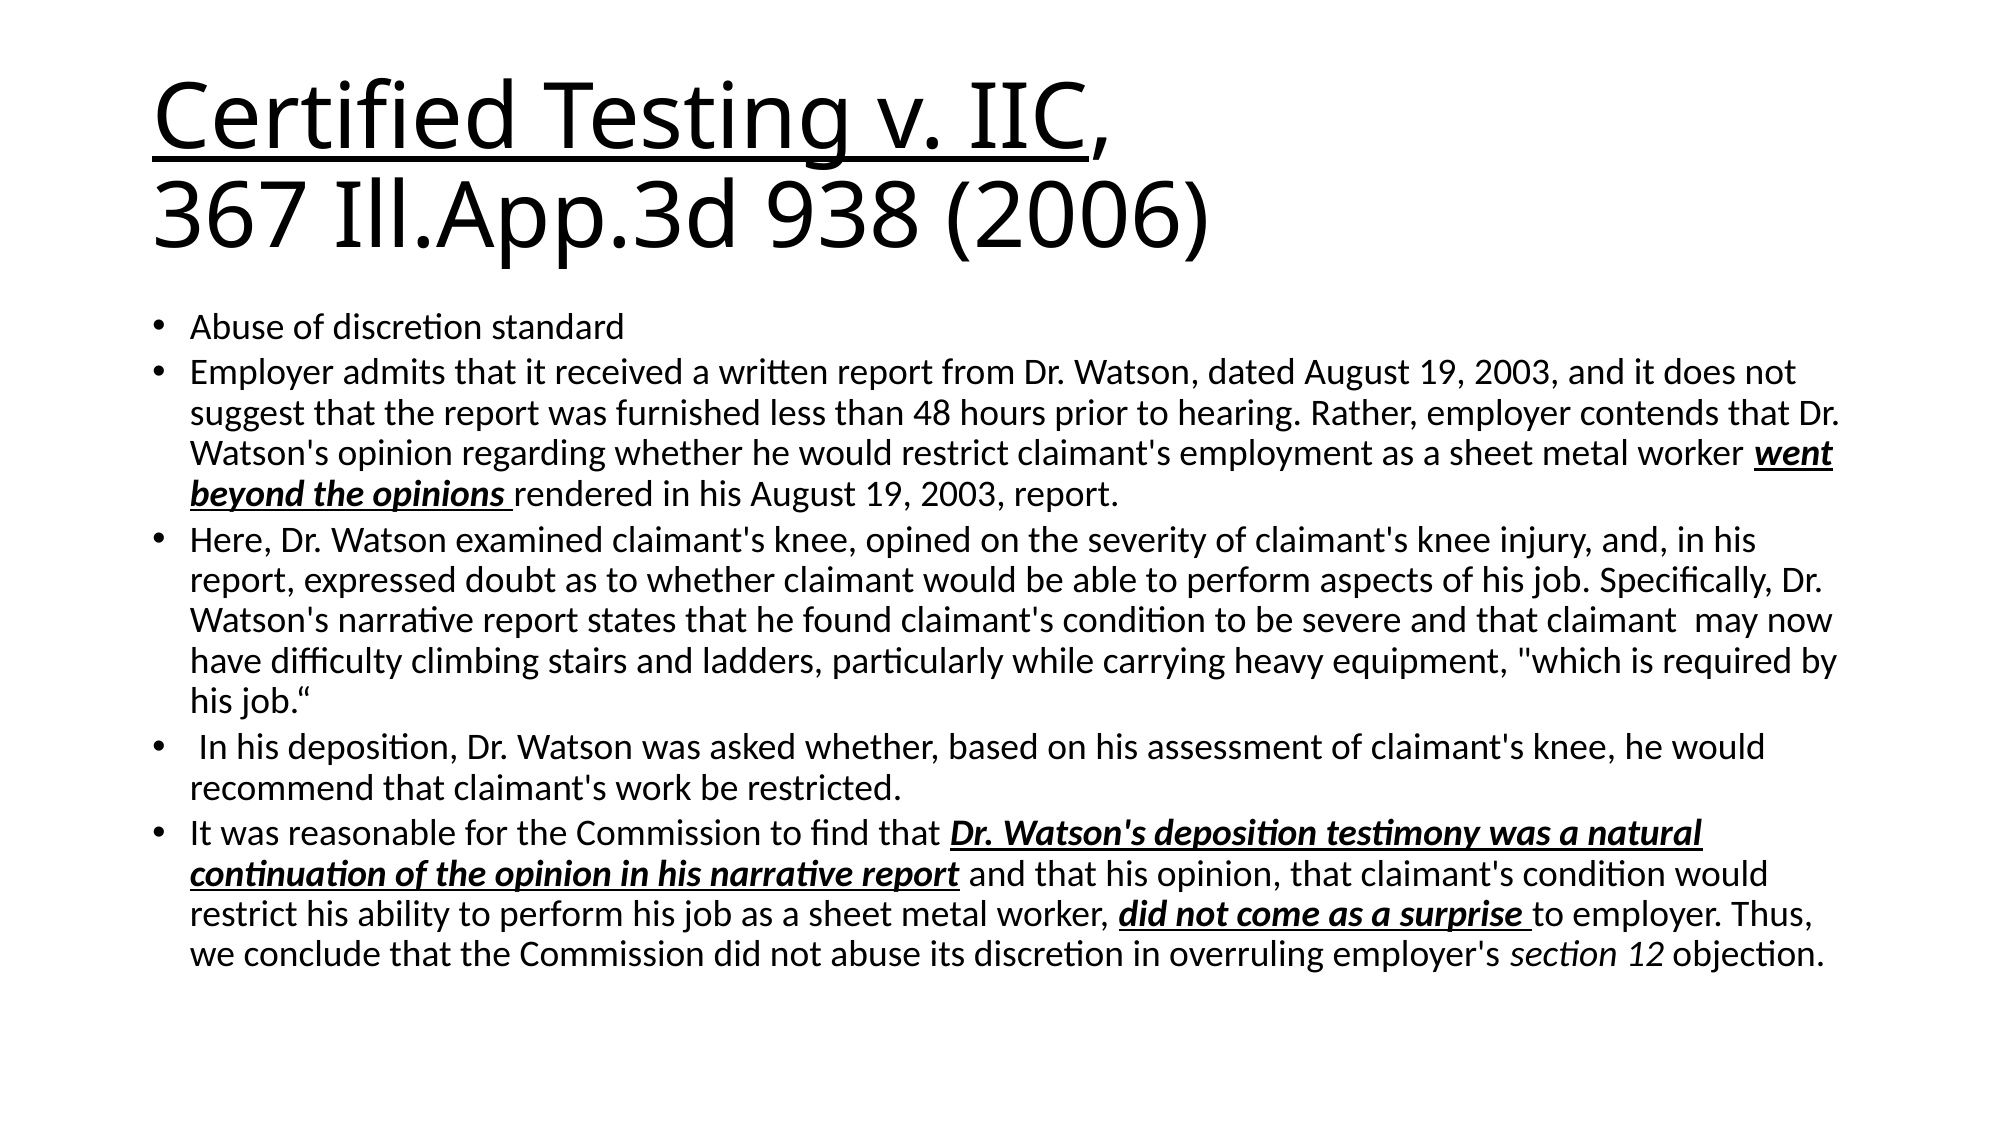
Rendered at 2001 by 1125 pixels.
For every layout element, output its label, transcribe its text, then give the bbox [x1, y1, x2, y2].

list Abuse of discretion standard Employer admits that it received a written report from Dr. Watson, dated August 19, 2003, and it does not suggest that the report was furnished less than 48 hours prior to hearing. Rather, employer contends that Dr. Watson's opinion regarding whether he would restrict claimant's employment as a sheet metal worker went beyond the opinions rendered in his August 19, 2003, report. Here, Dr. Watson examined claimant's knee, opined on the severity of claimant's knee injury, and, in his report, expressed doubt as to whether claimant would be able to perform aspects of his job. Specifically, Dr. Watson's narrative report states that he found claimant's condition to be severe and that claimant may now have difficulty climbing stairs and ladders, particularly while carrying heavy equipment, "which is required by his job.“ In his deposition, Dr. Watson was asked whether, based on his assessment of claimant's knee, he would recommend that claimant's work be restricted. It was reasonable for the Commission to find that Dr. Watson's deposition testimony was a natural continuation of the opinion in his narrative report and that his opinion, that claimant's condition would restrict his ability to perform his job as a sheet metal worker, did not come as a surprise to employer. Thus, we conclude that the Commission did not abuse its discretion in overruling employer's section 12 objection. [137, 299, 1863, 1014]
title Certified Testing v. IIC, 367 Ill.App.3d 938 (2006) [137, 59, 1863, 278]
